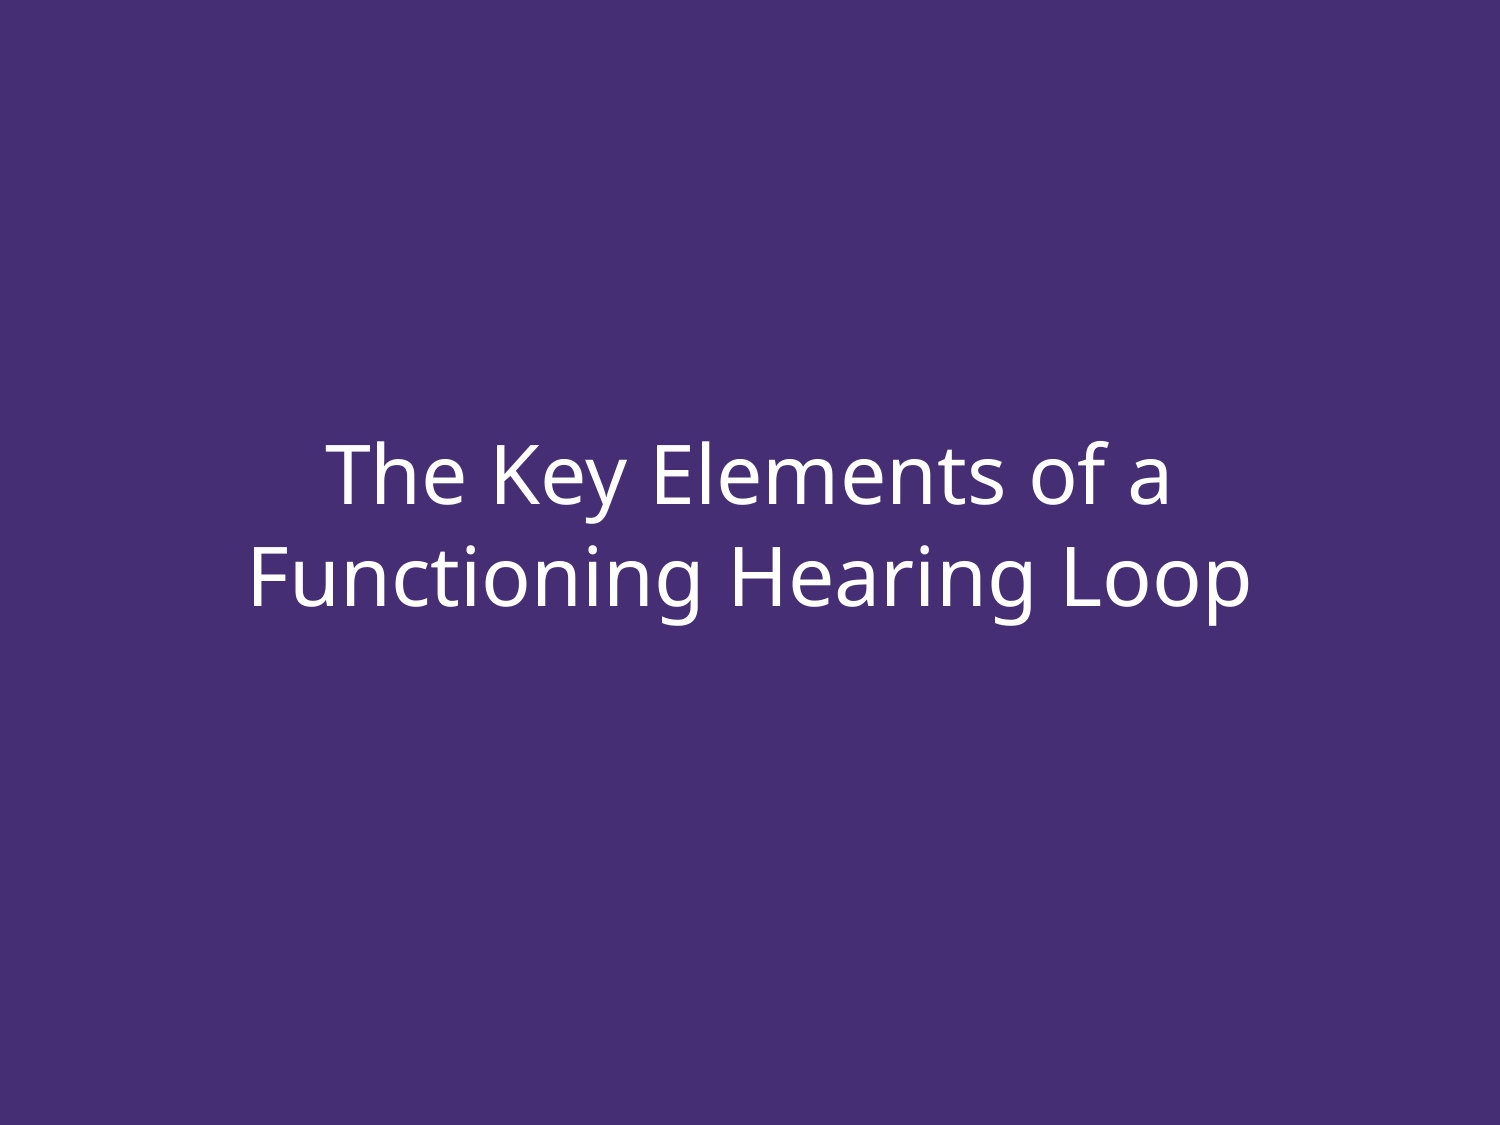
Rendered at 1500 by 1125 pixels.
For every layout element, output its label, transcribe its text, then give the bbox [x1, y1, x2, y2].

title The Key Elements of a Functioning Hearing Loop [103, 416, 1397, 634]
